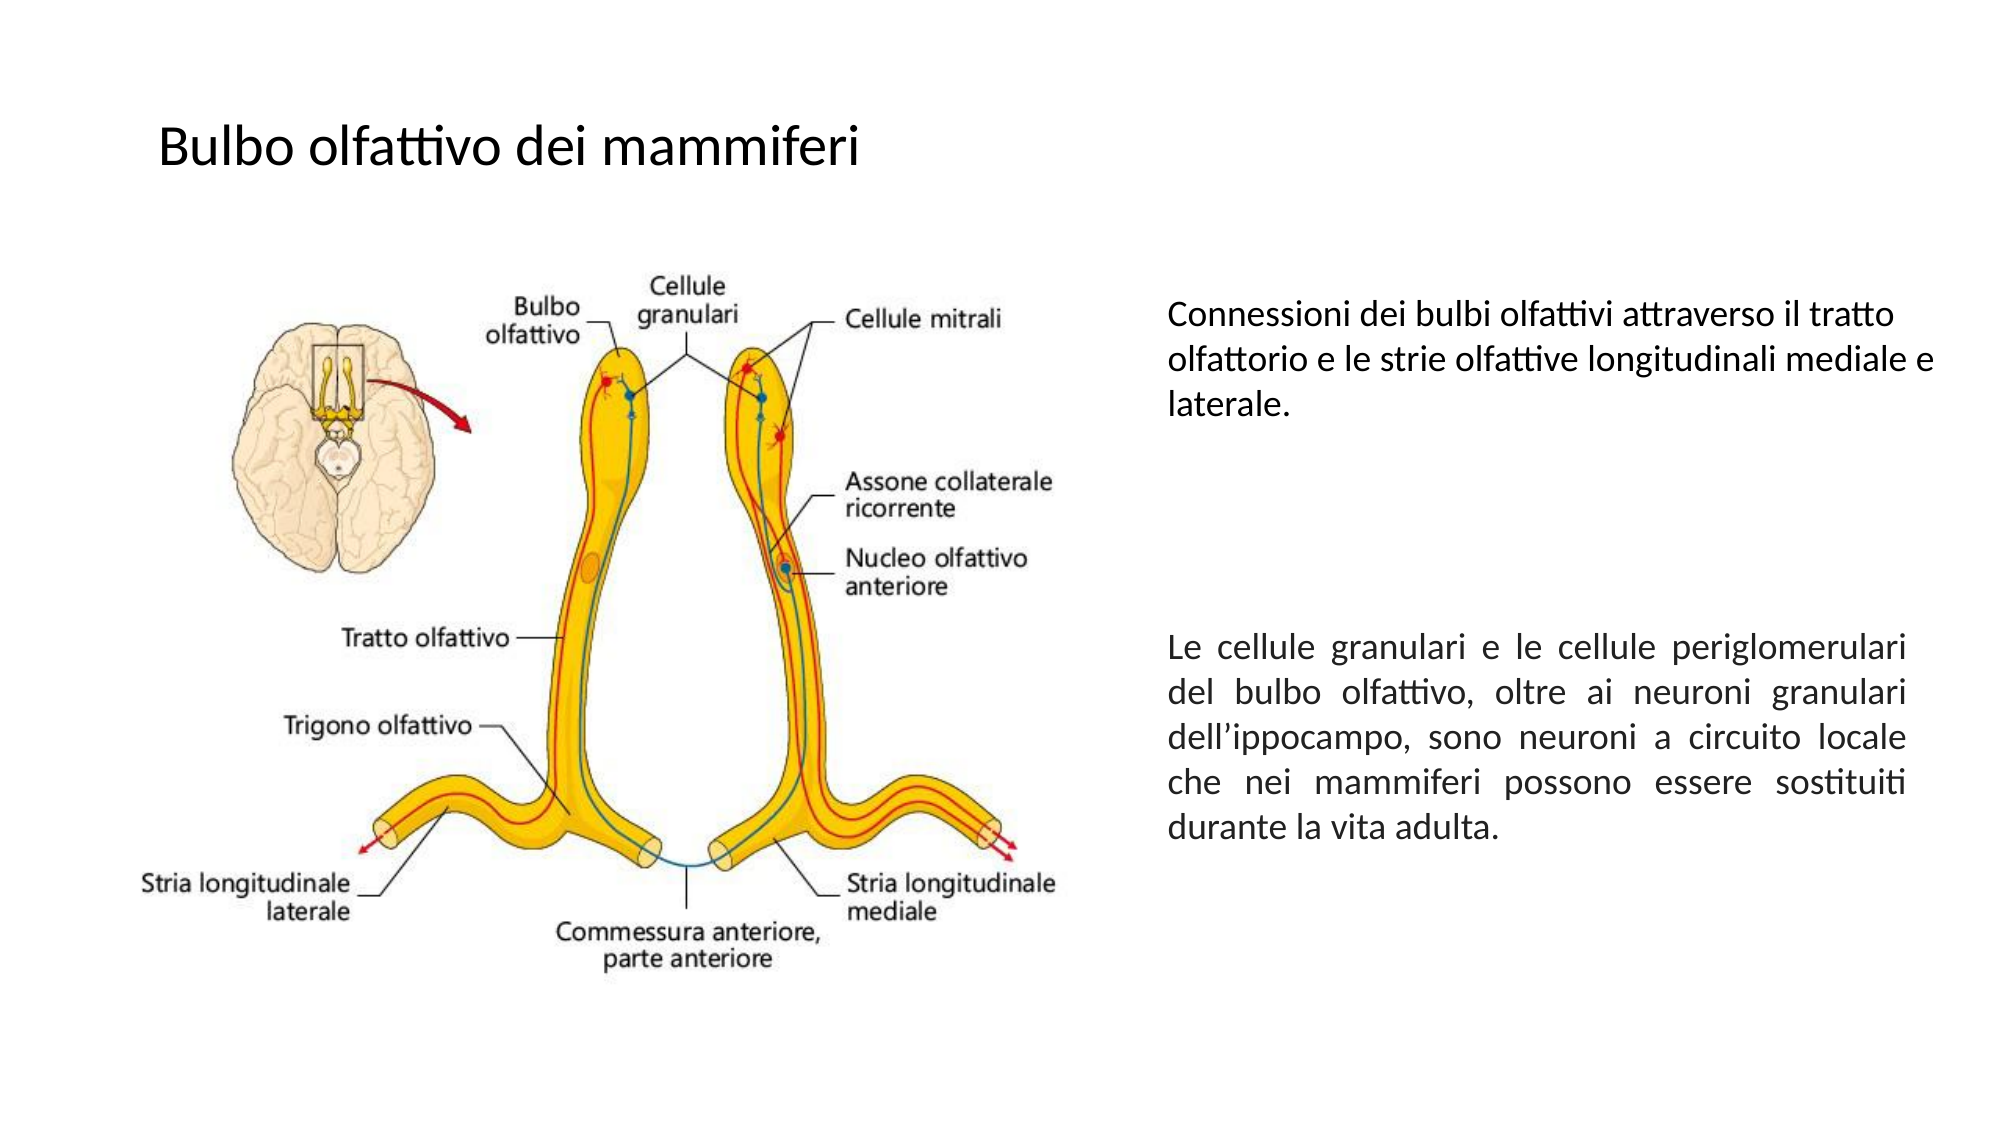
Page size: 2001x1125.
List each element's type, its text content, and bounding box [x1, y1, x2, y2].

text_box Bulbo olfattivo dei mammiferi [143, 99, 877, 185]
picture [35, 259, 1074, 993]
text_box Connessioni dei bulbi olfattivi attraverso il tratto olfattorio e le strie olfattive longitudinali mediale e laterale. [1152, 281, 2000, 431]
text_box Le cellule granulari e le cellule periglomerulari del bulbo olfattivo, oltre ai neuroni granulari dell’ippocampo, sono neuroni a circuito locale che nei mammiferi possono essere sostituiti durante la vita adulta. [1152, 614, 1923, 944]
